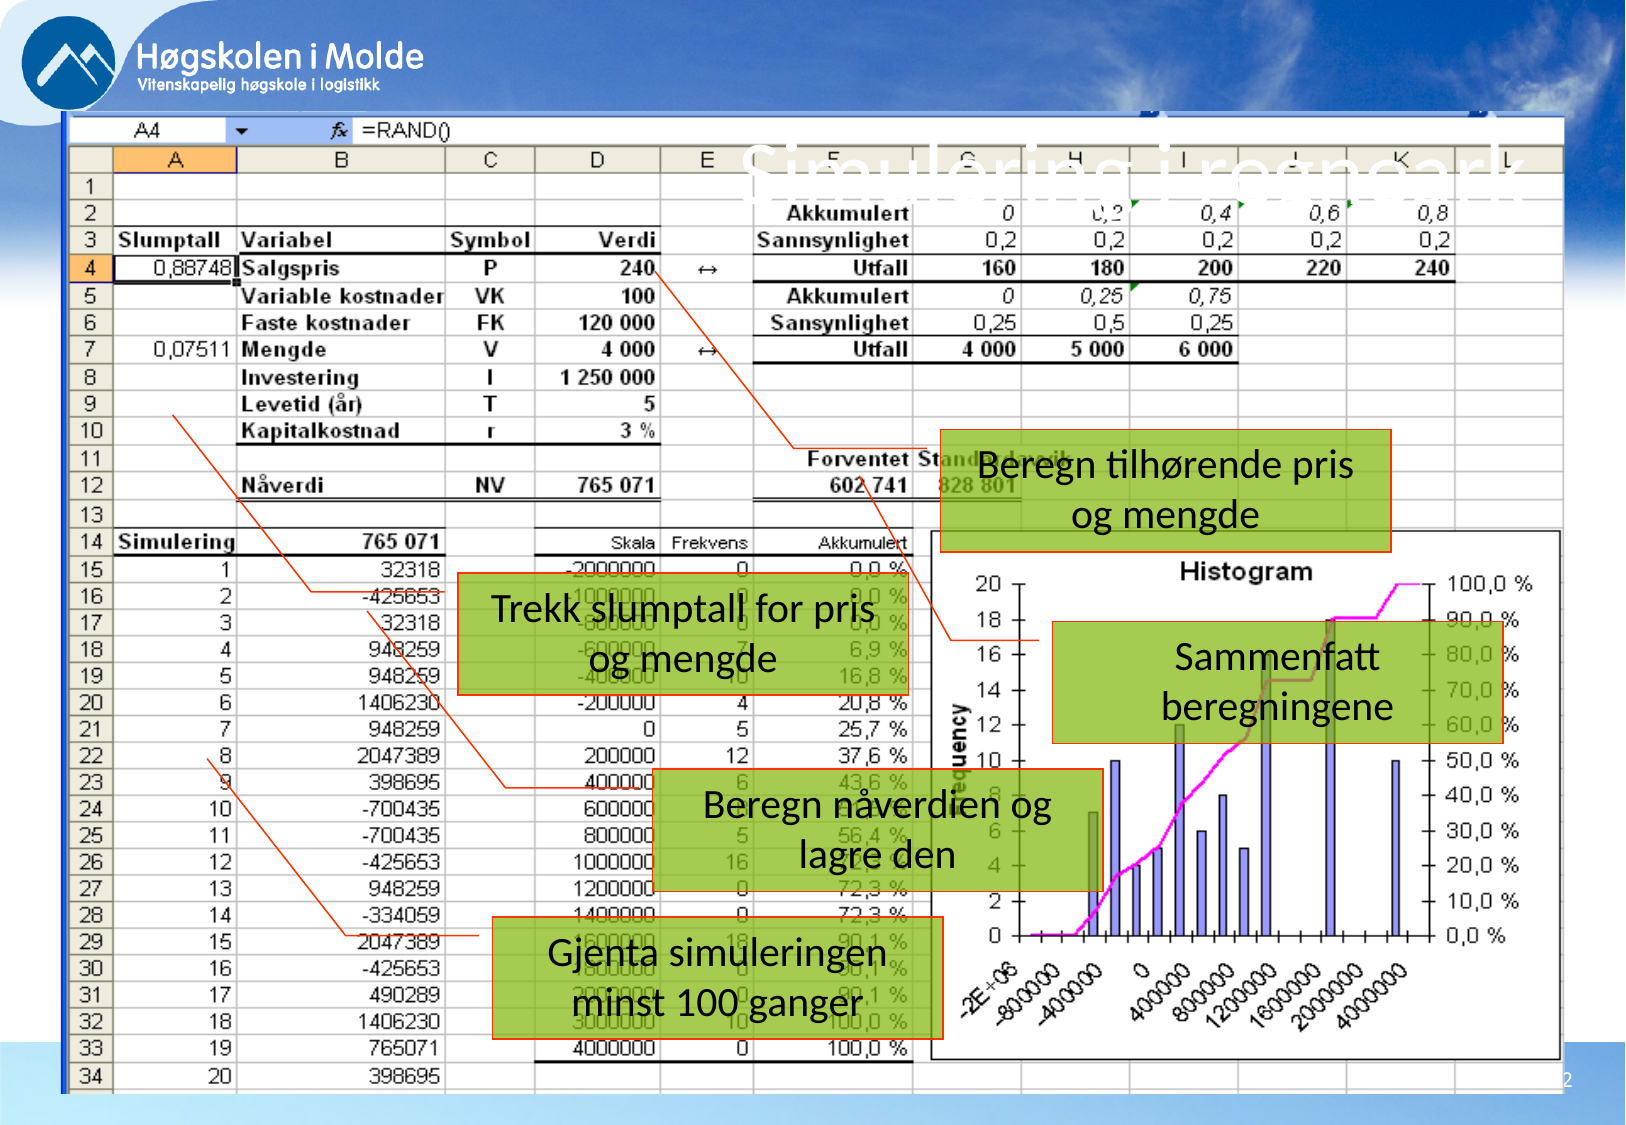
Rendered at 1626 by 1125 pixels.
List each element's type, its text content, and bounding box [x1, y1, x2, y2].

slide_number 22 [1493, 1048, 1588, 1109]
slide_number Rasmus Rasmussen [1166, 1103, 1471, 1109]
footer BØK311 BEDRIFTSØKONOMI 2b [131, 1103, 1166, 1109]
picture [0, 0, 1625, 1125]
